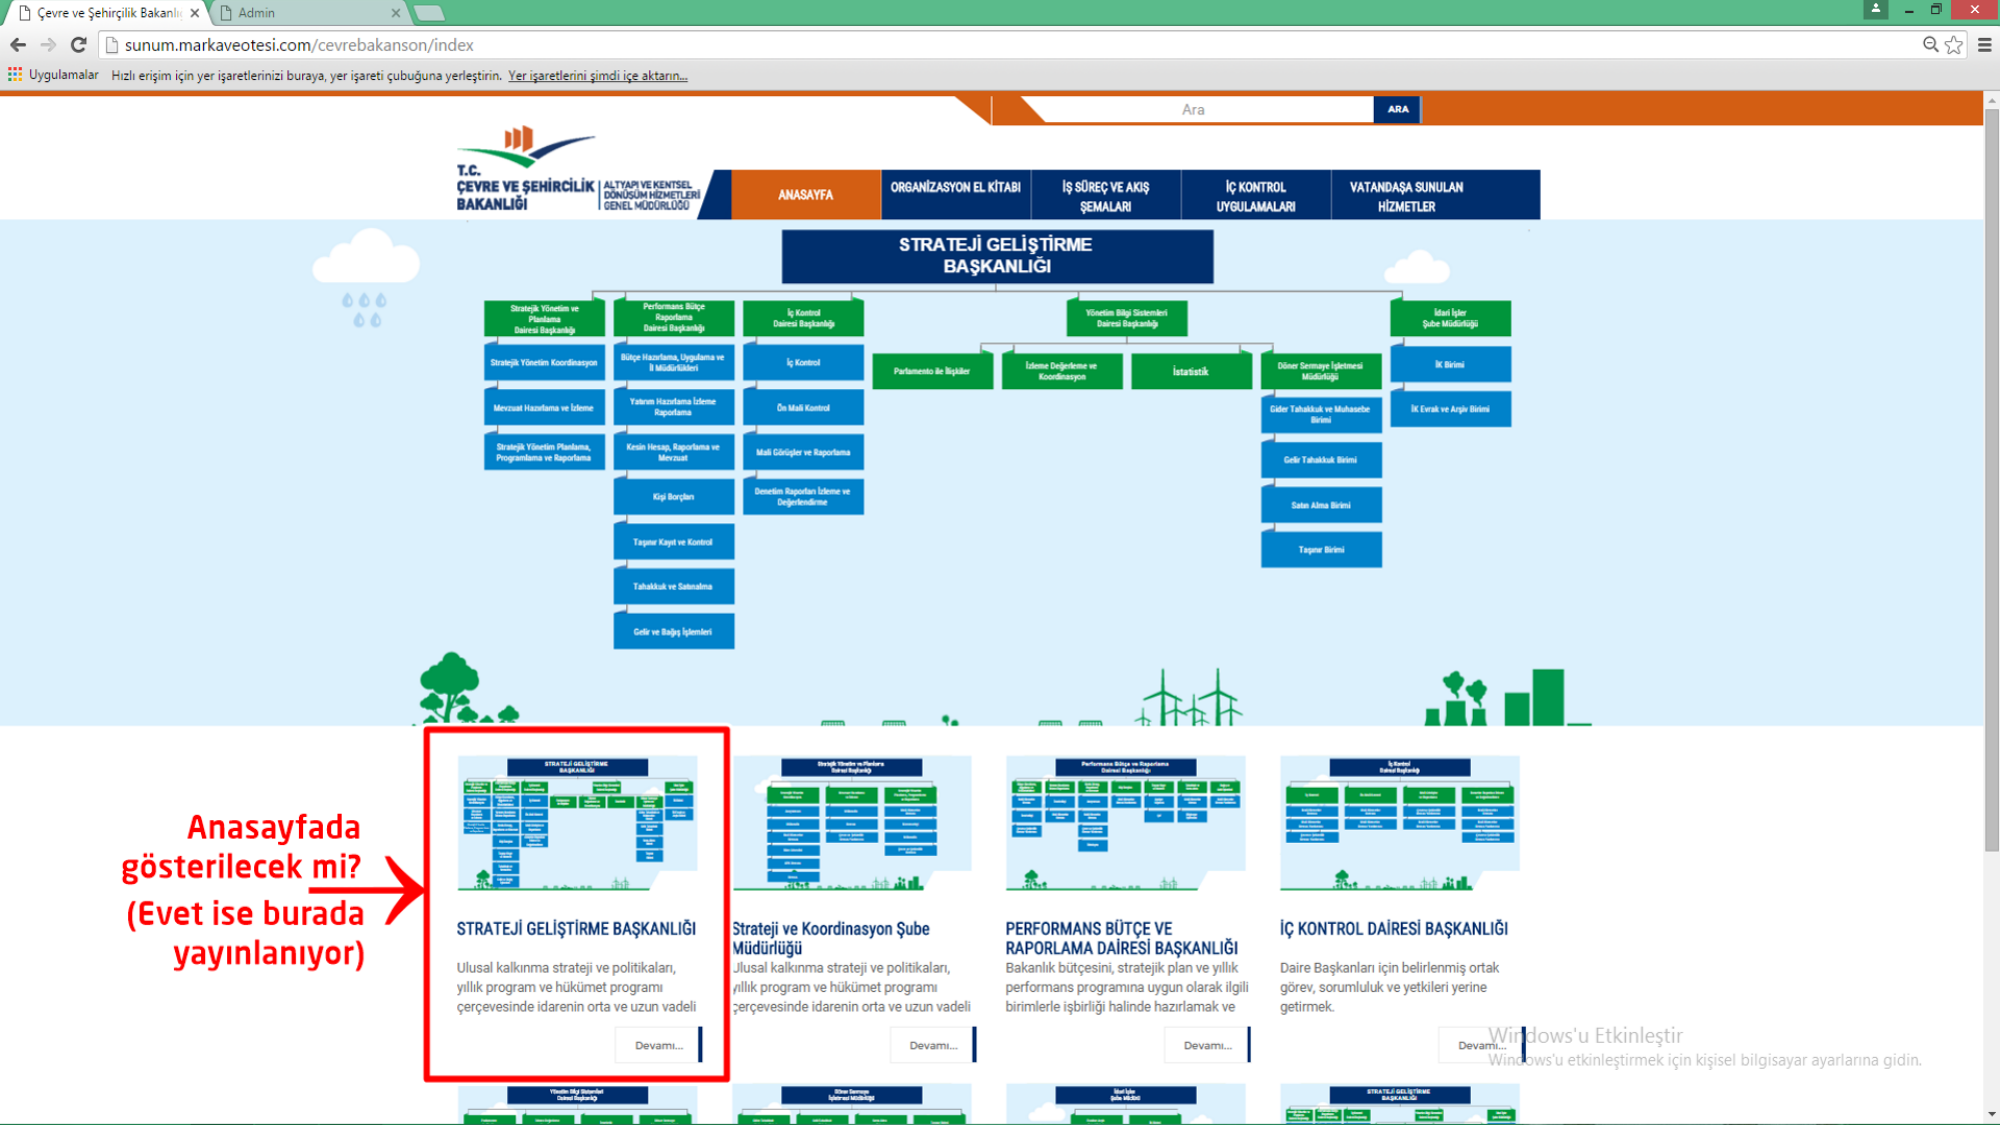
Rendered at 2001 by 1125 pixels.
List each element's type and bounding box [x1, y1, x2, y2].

list [0, 0, 2000, 1125]
